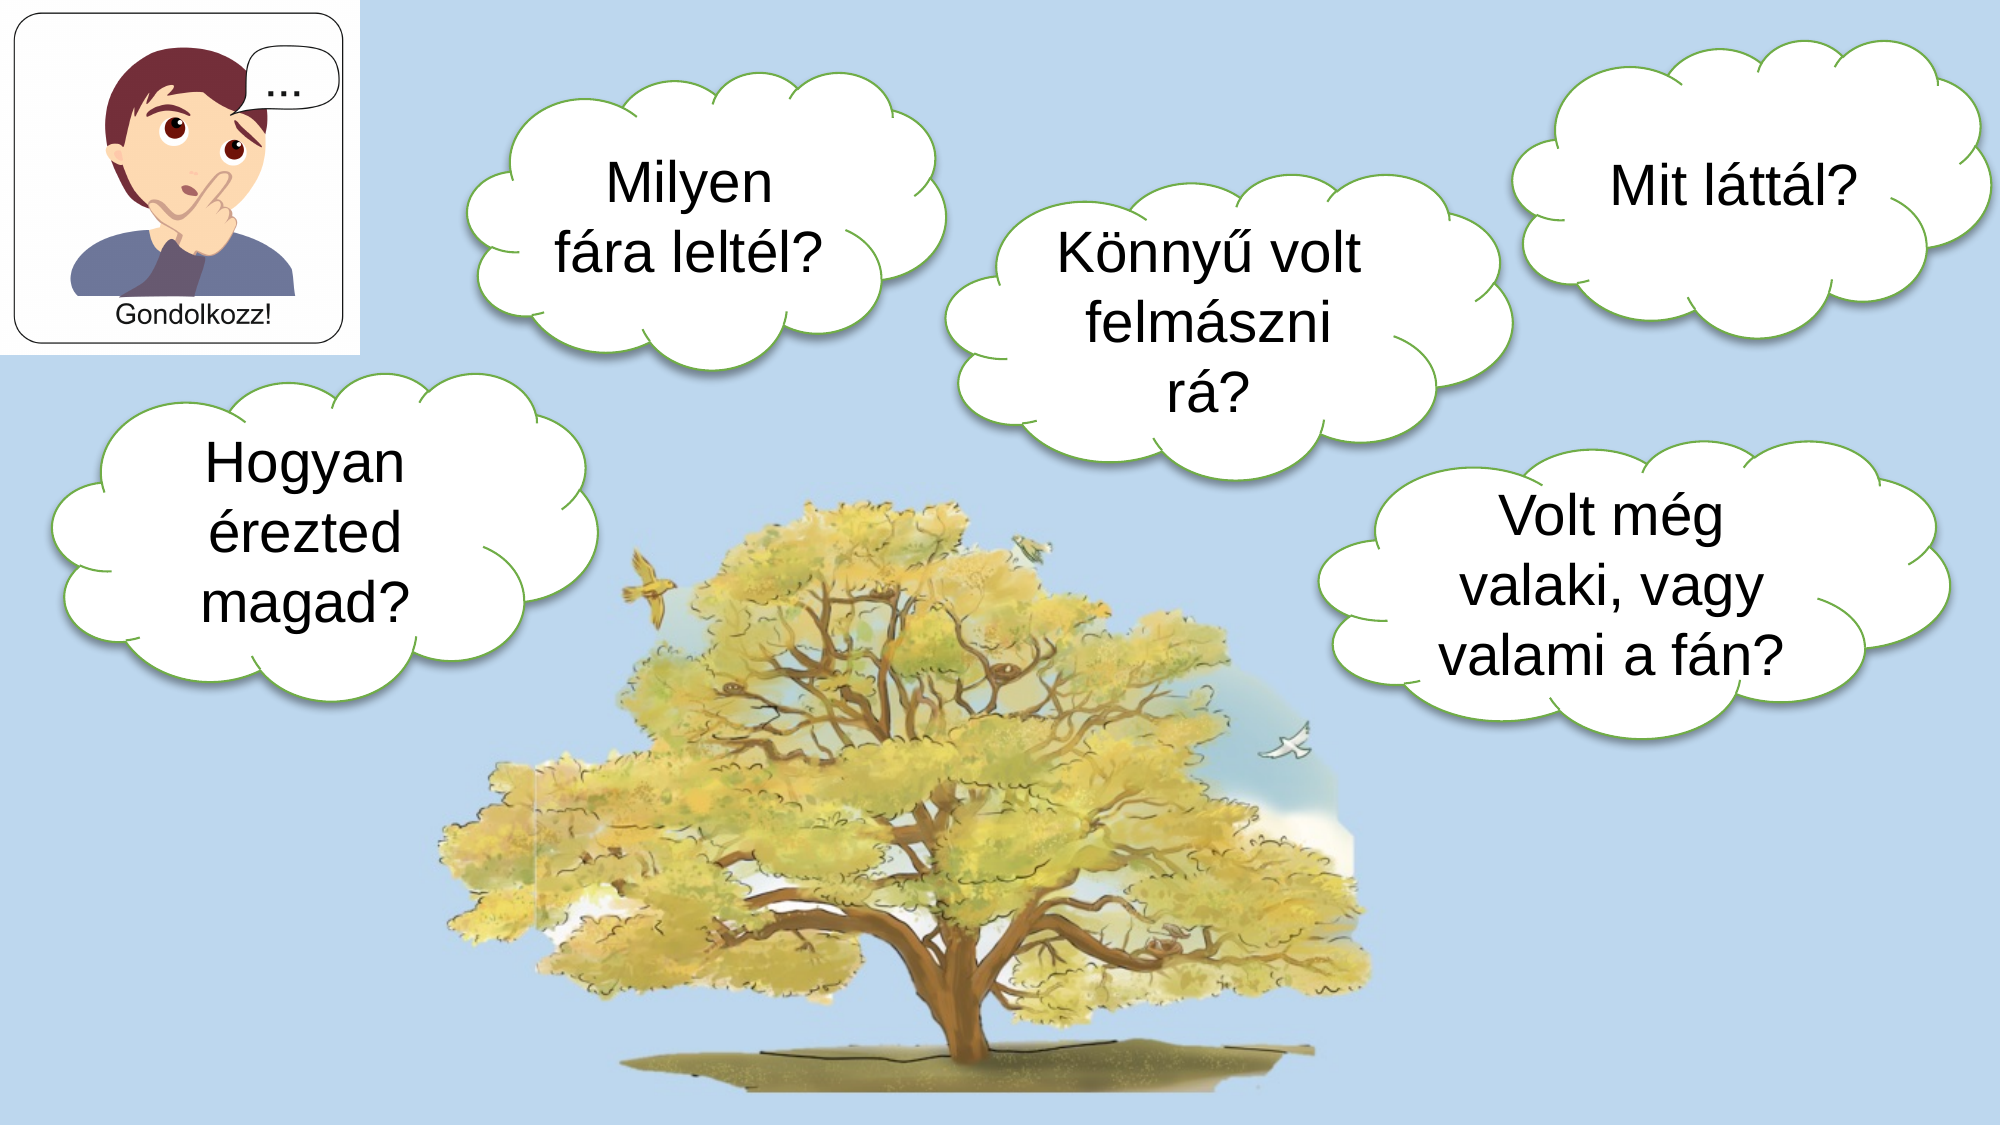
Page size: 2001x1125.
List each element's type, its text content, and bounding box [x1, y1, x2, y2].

text_box Volt még valaki, vagy valami a fán? [1396, 440, 1952, 741]
picture [0, 0, 360, 355]
text_box Hogyan érezted magad? [50, 372, 587, 703]
text_box Milyen fára leltél? [465, 71, 948, 372]
picture [418, 482, 1396, 1106]
text_box Mit láttál? [1511, 39, 1993, 340]
text_box Könnyű volt felmászni rá? [944, 173, 1514, 482]
